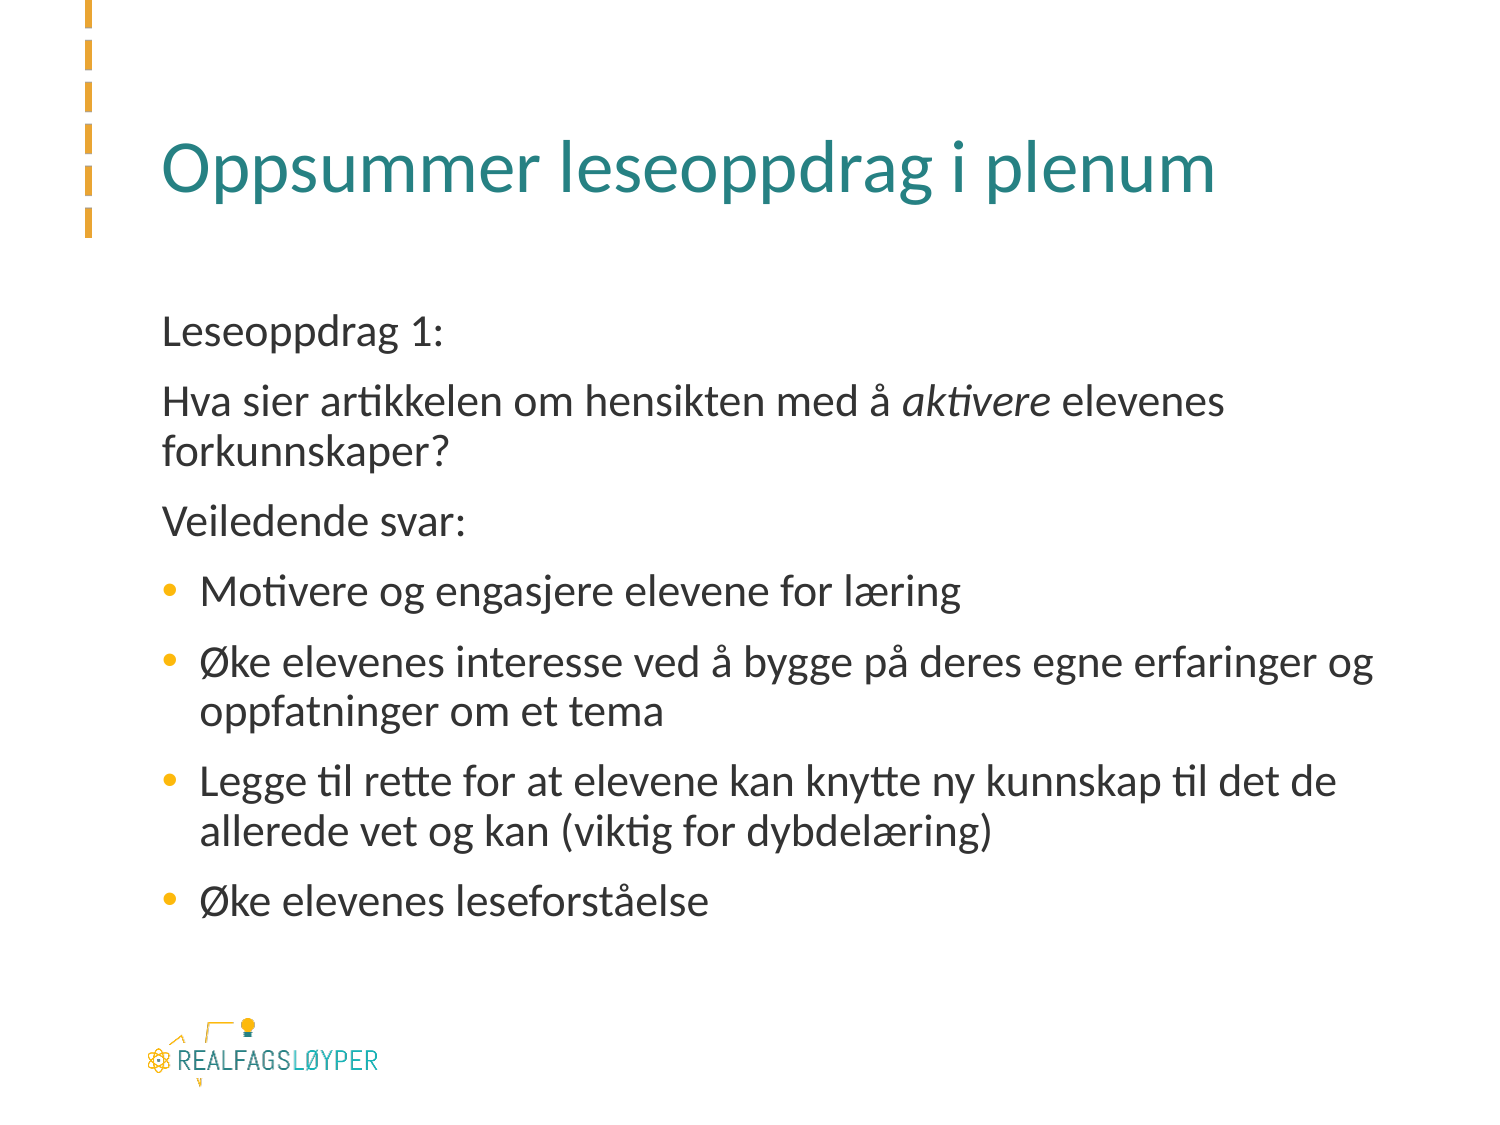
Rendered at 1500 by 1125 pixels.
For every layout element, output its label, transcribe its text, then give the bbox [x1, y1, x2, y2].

title Oppsummer leseoppdrag i plenum [146, 59, 1391, 278]
picture [146, 1018, 380, 1089]
list Leseoppdrag 1: Hva sier artikkelen om hensikten med å aktivere elevenes forkunnskaper? Veiledende svar: Motivere og engasjere elevene for læring Øke elevenes interesse ved å bygge på deres egne erfaringer og oppfatninger om et tema Legge til rette for at elevene kan knytte ny kunnskap til det de allerede vet og kan (viktig for dybdelæring) Øke elevenes leseforståelse [146, 299, 1422, 986]
picture [85, 0, 92, 238]
